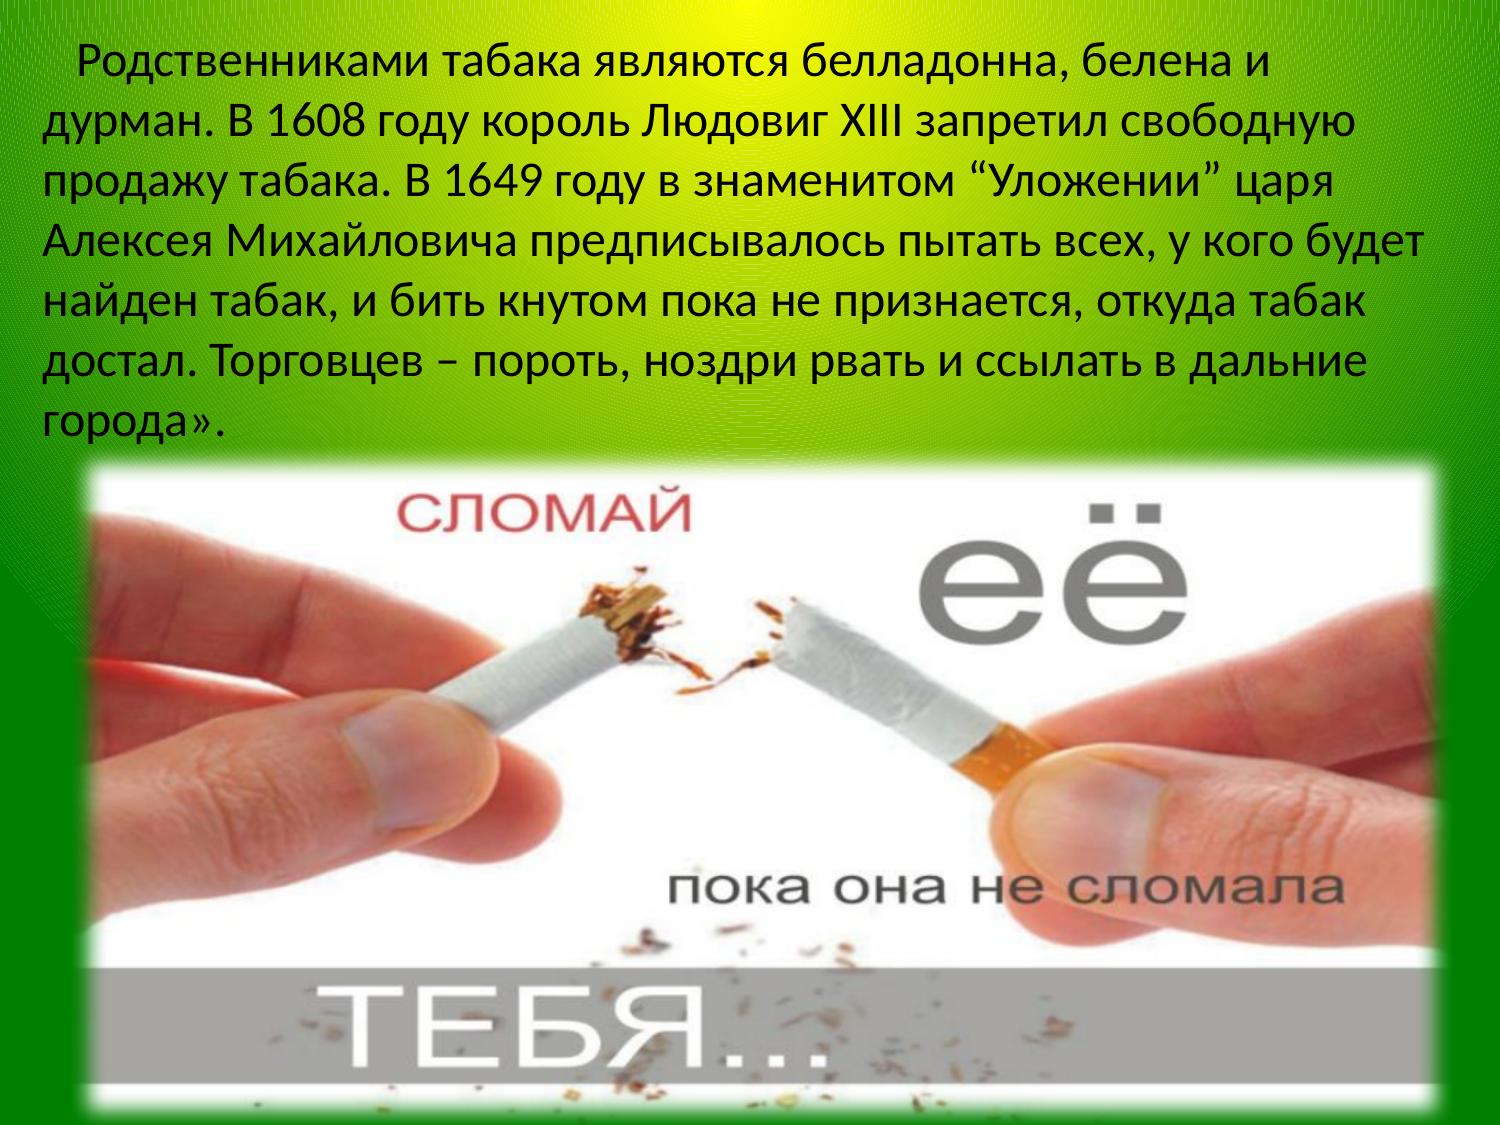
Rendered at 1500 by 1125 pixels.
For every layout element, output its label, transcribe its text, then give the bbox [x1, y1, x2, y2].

text_box Родственниками табака являются белладонна, белена и дурман. В 1608 году король Людовиг XIII запретил свободную продажу табака. В 1649 году в знаменитом “Уложении” царя Алексея Михайловича предписывалось пытать всех, у кого будет найден табак, и бить кнутом пока не признается, откуда табак достал. Торговцев – пороть, ноздри рвать и ссылать в дальние города». [27, 19, 1458, 454]
picture [70, 444, 1454, 1125]
